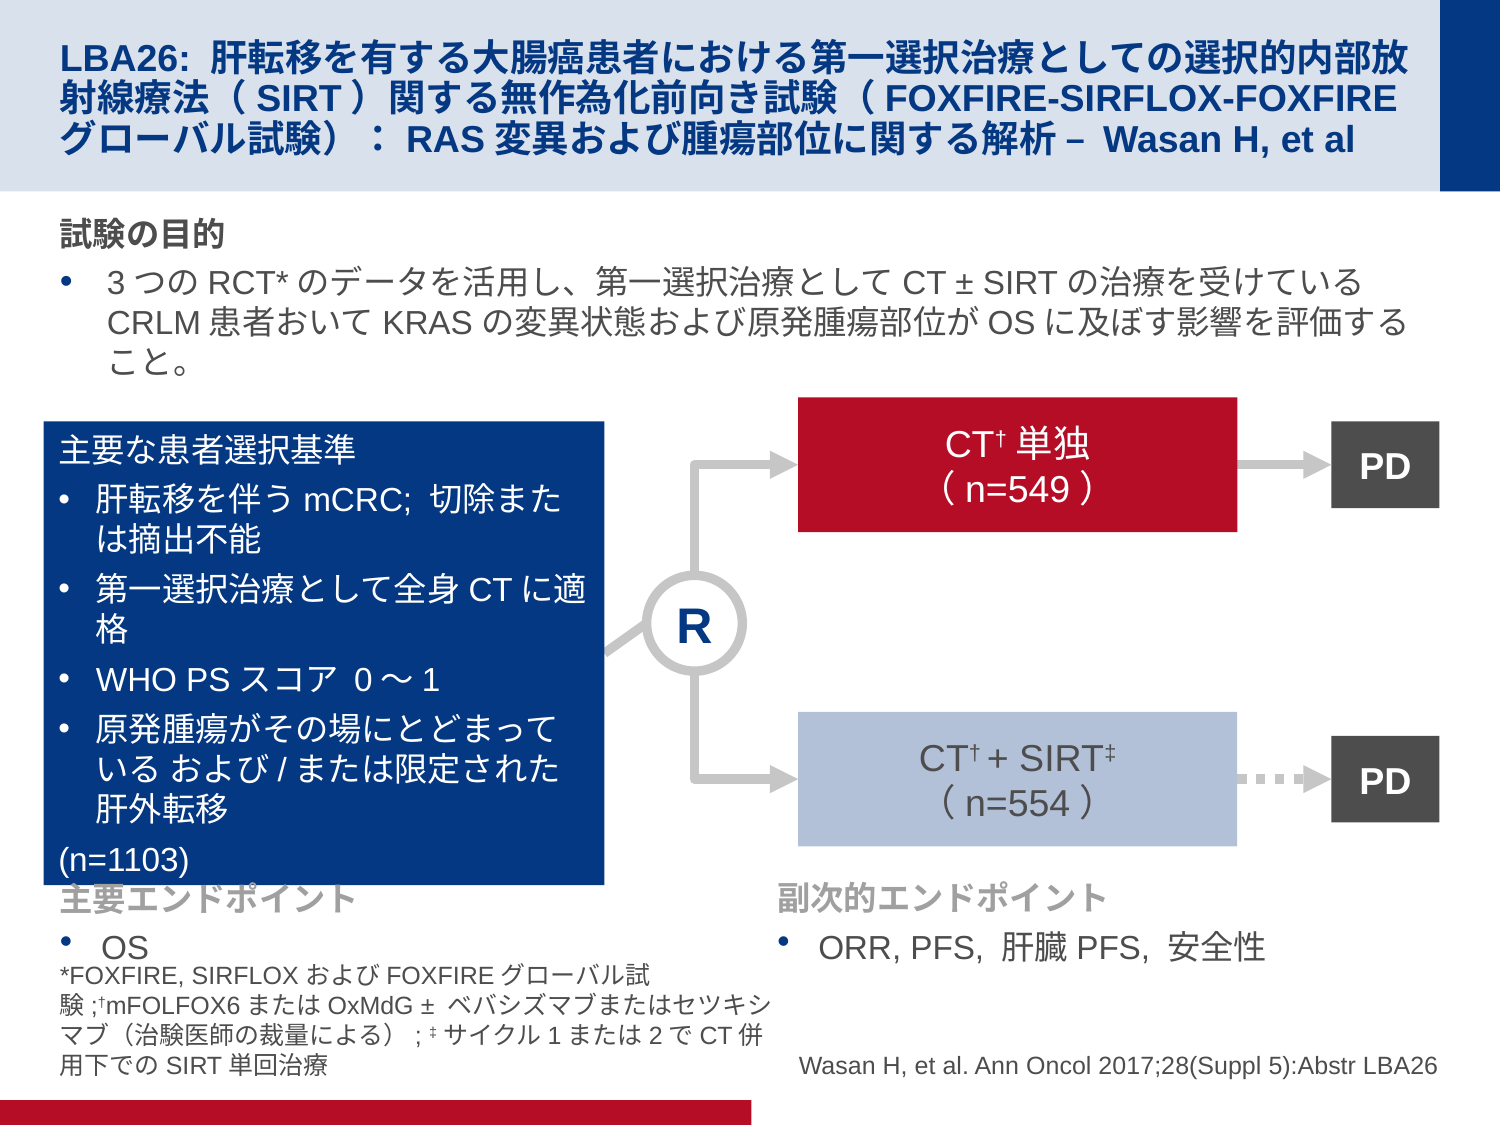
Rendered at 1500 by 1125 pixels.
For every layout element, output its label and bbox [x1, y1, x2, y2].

text_box [43, 421, 743, 979]
title [59, 29, 1412, 162]
text_box [691, 673, 1440, 847]
text_box [762, 870, 1441, 1002]
list [59, 205, 1441, 376]
list [59, 999, 1441, 1080]
text_box [690, 397, 1440, 573]
